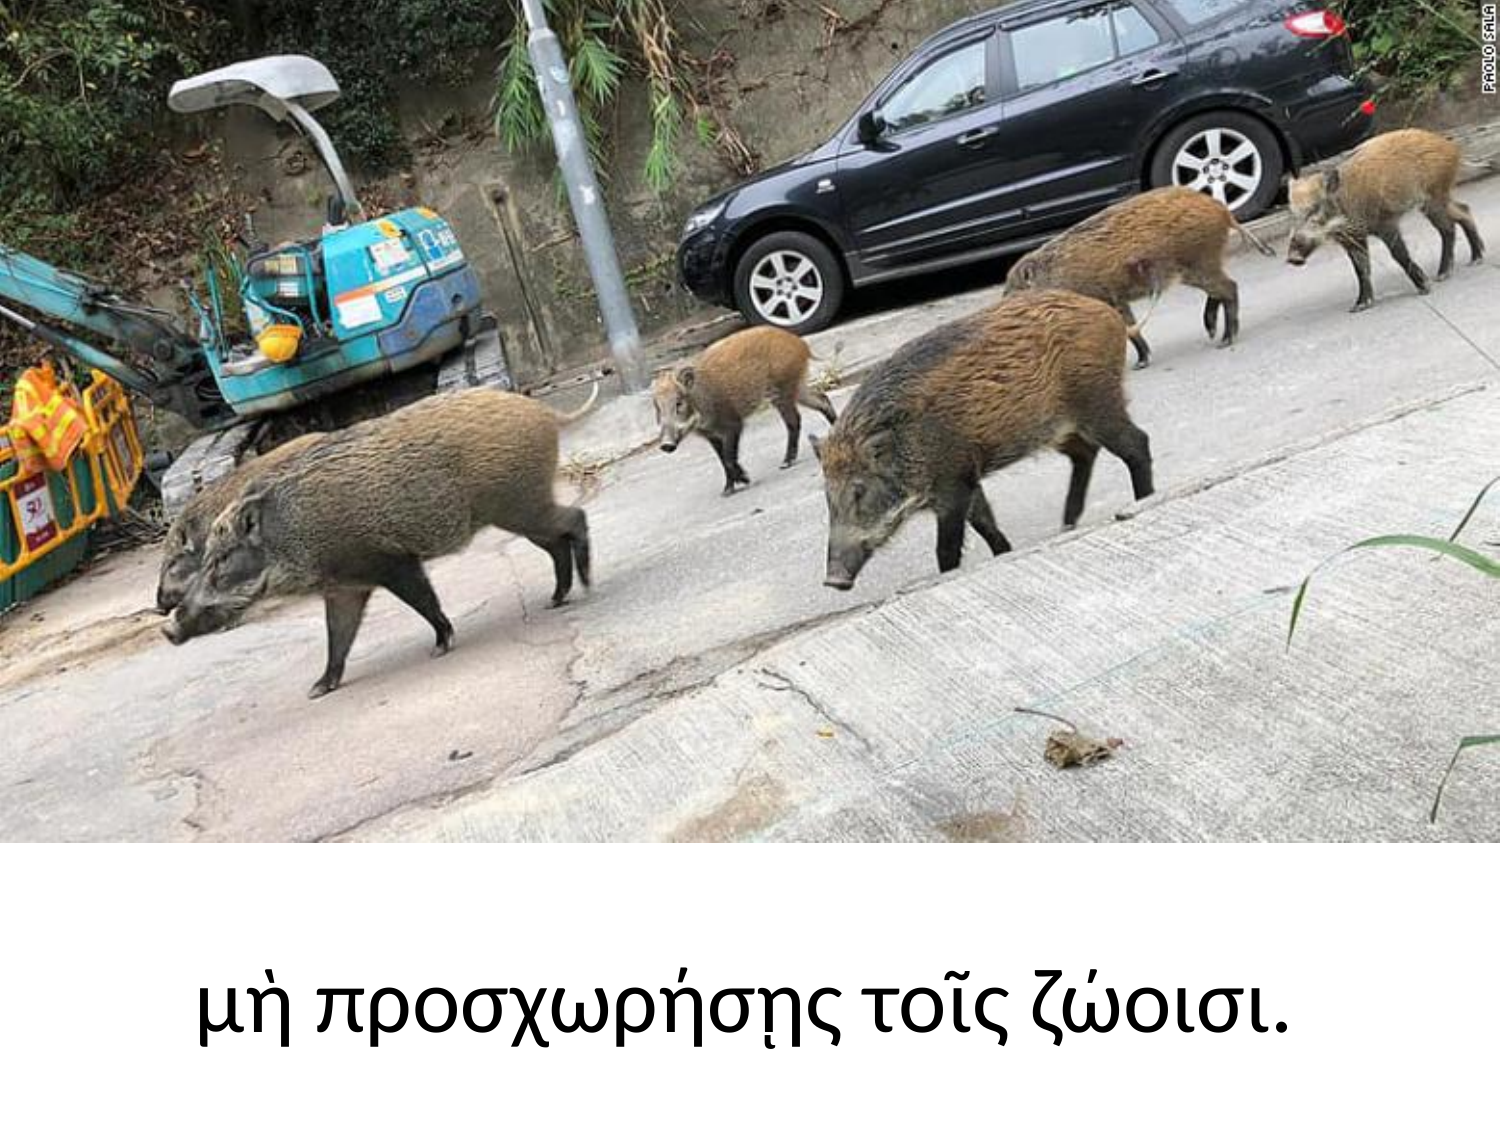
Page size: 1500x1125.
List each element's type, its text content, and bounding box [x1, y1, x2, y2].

picture [0, 0, 1500, 843]
title μὴ προσχωρήσῃς τοῖς ζώοισι. [70, 902, 1421, 1090]
